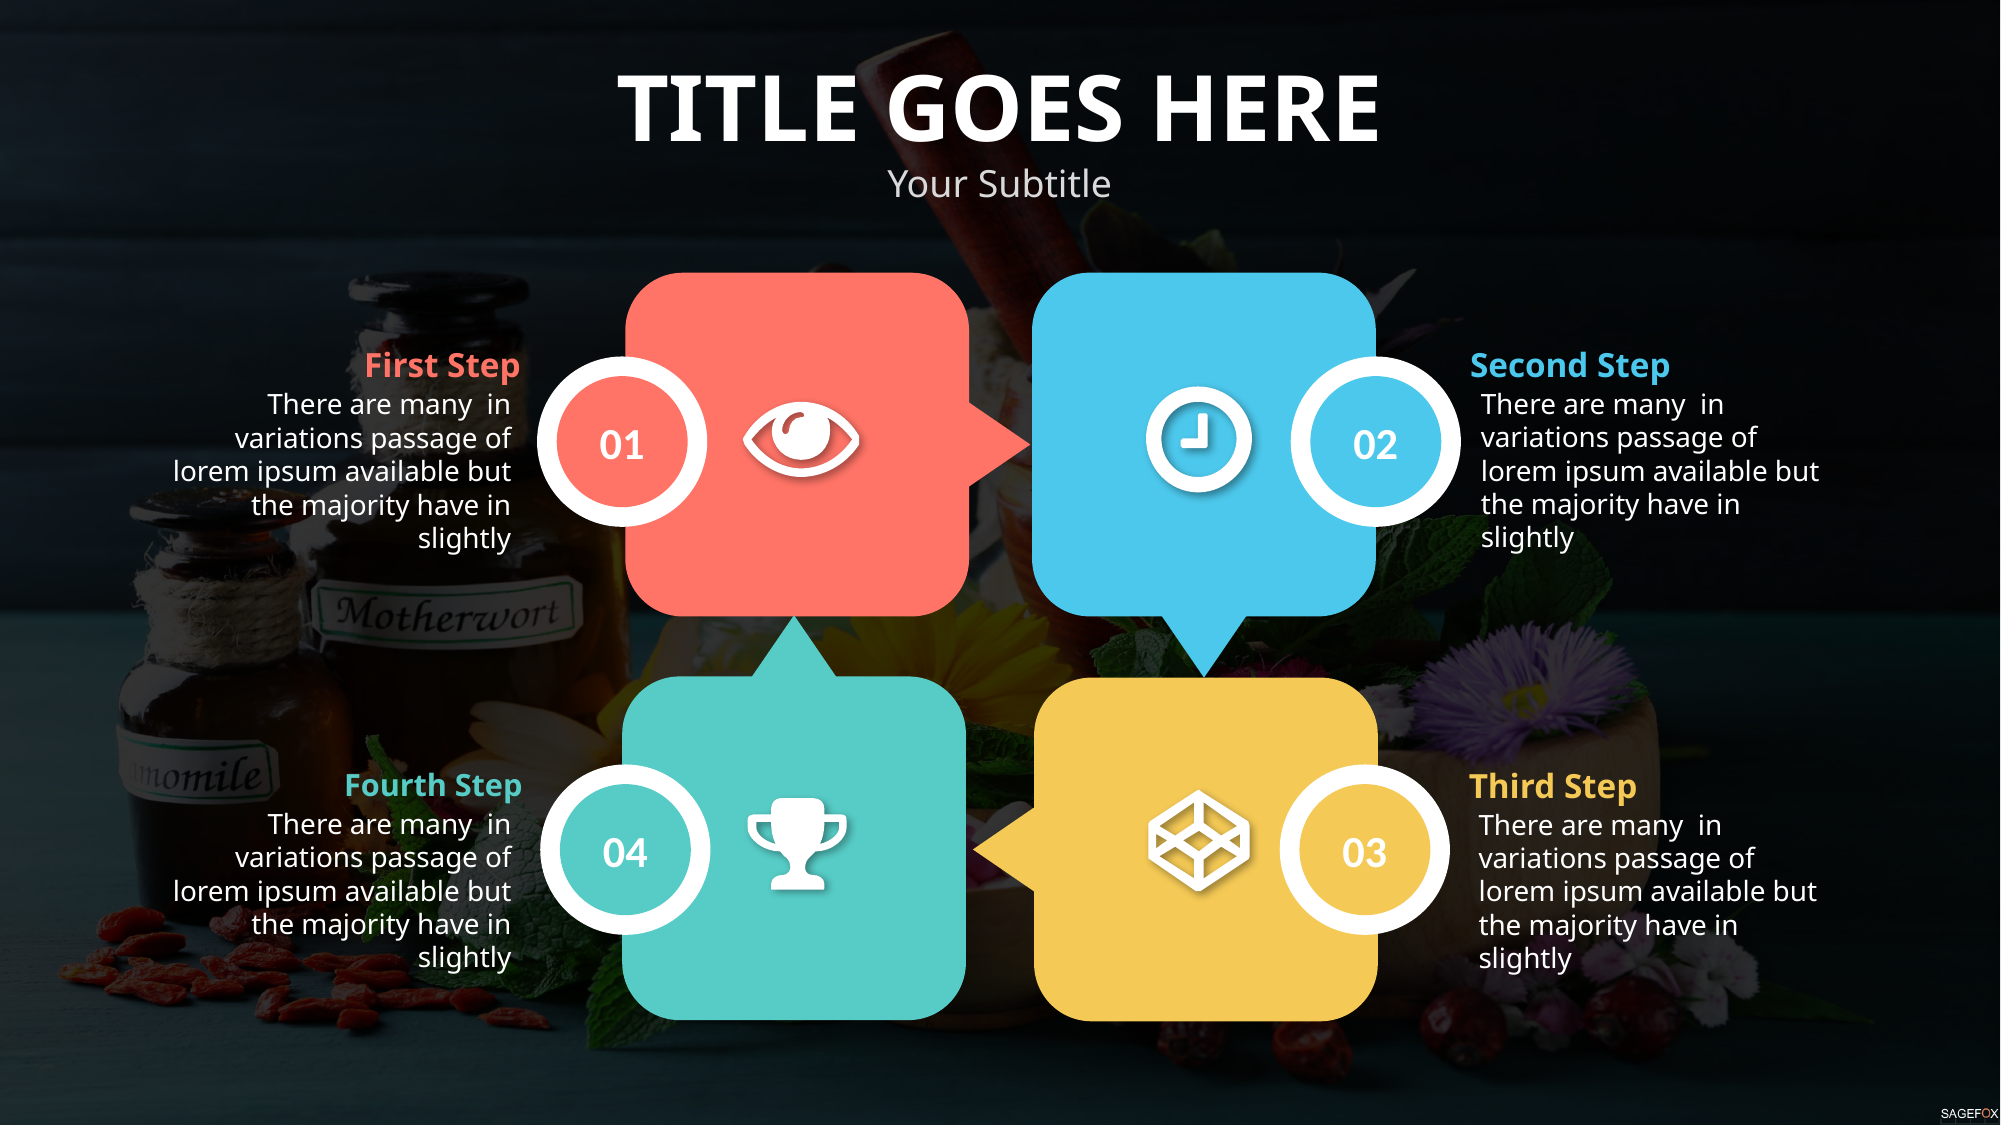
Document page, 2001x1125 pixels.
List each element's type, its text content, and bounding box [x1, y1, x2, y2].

text_box TITLE GOES HERE Your Subtitle [548, 42, 1452, 212]
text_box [1003, 646, 1348, 1052]
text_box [1290, 356, 1461, 527]
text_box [1480, 343, 1832, 522]
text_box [1032, 272, 1376, 678]
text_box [622, 615, 966, 1021]
picture [0, 0, 2001, 1125]
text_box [540, 764, 711, 935]
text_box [1478, 765, 1819, 942]
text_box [1279, 764, 1450, 935]
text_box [655, 242, 1000, 647]
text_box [158, 766, 512, 942]
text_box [156, 343, 512, 522]
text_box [537, 356, 708, 527]
